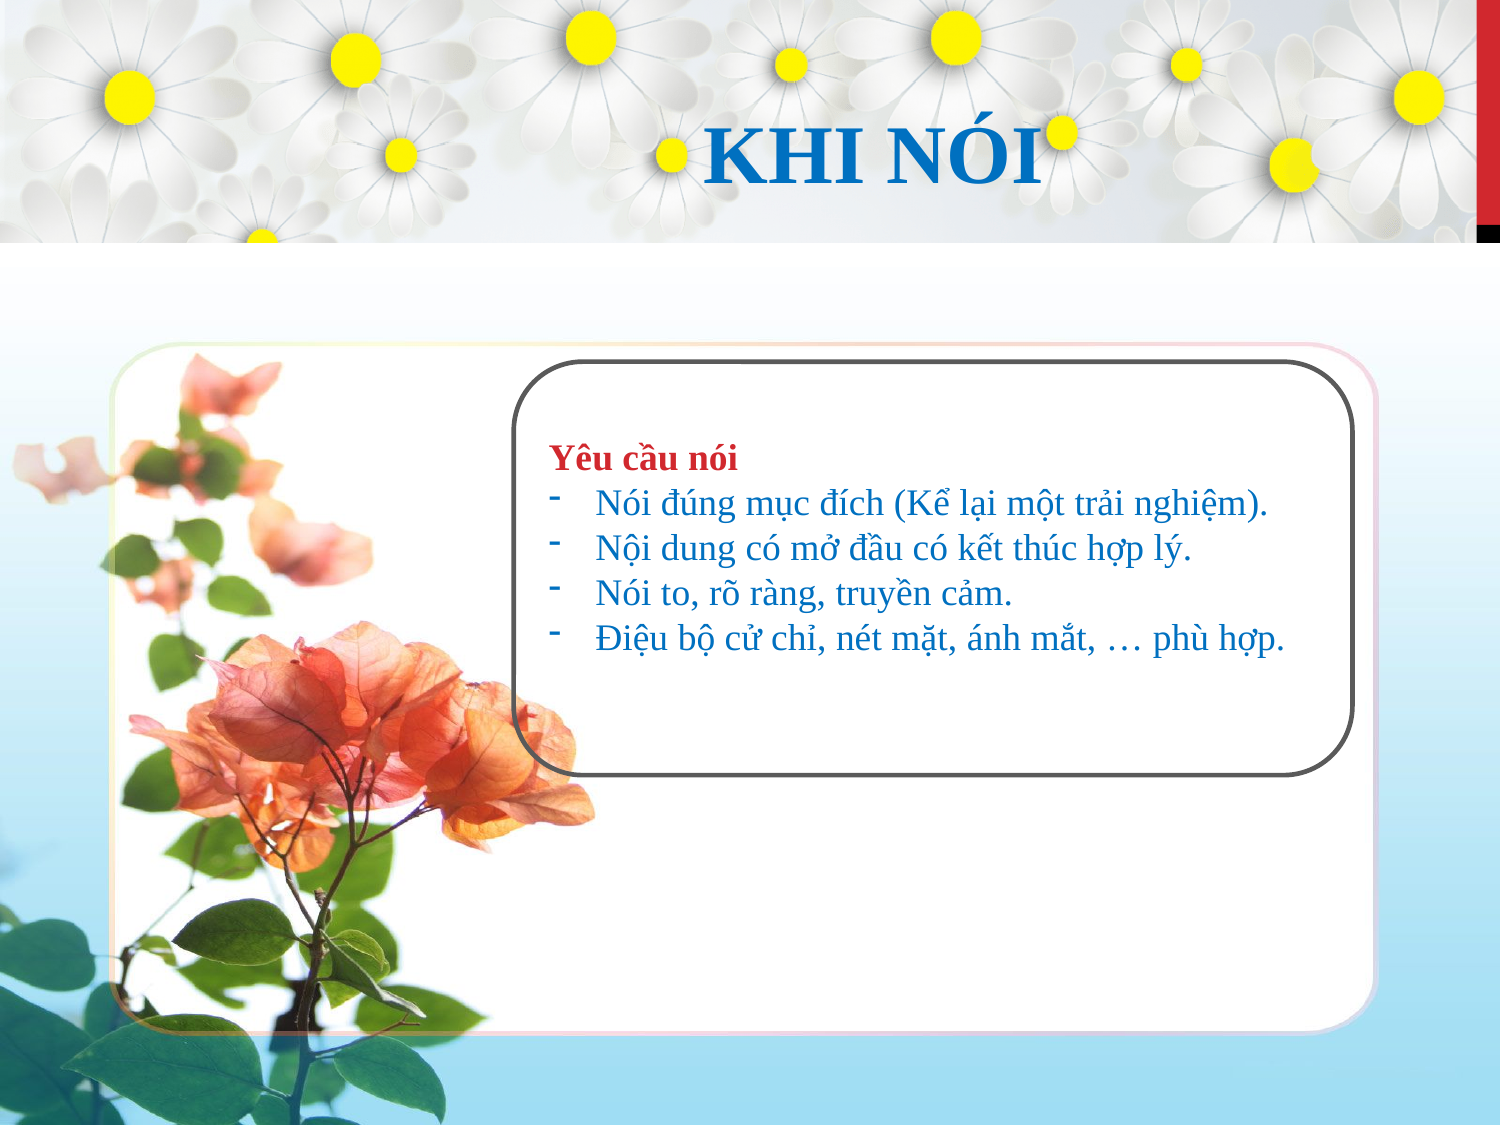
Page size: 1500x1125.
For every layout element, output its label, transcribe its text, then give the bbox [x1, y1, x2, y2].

picture [0, 0, 1500, 1125]
text_box KHI NÓI [511, 53, 1237, 237]
